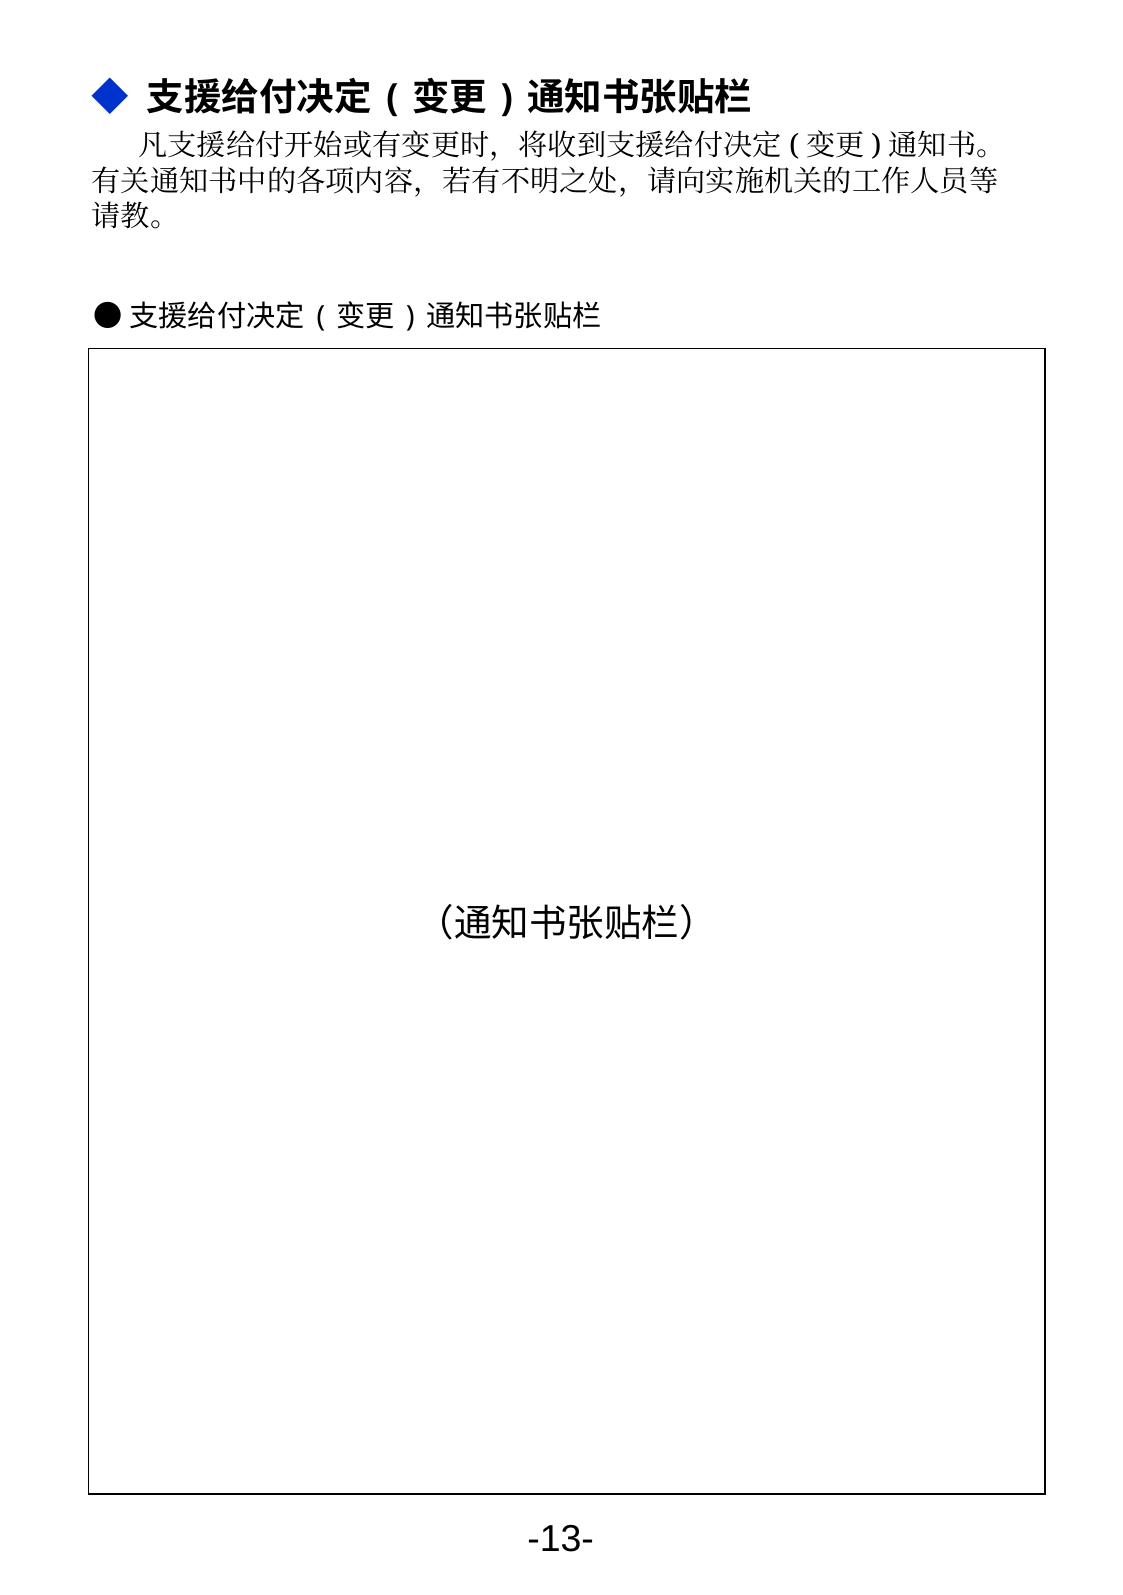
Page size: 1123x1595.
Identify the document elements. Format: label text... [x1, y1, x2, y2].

text_box -13- [454, 1506, 668, 1566]
text_box ●支援给付决定(变更)通知书张贴栏 [78, 289, 632, 340]
text_box （通知书张贴栏） [88, 348, 1046, 1495]
text_box ◆ 支援给付决定(变更)通知书张贴栏 凡支援给付开始或有变更时，将收到支援给付决定(变更)通知书。有关通知书中的各项内容，若有不明之处，请向实施机关的工作人员等请教。 [76, 65, 1041, 240]
